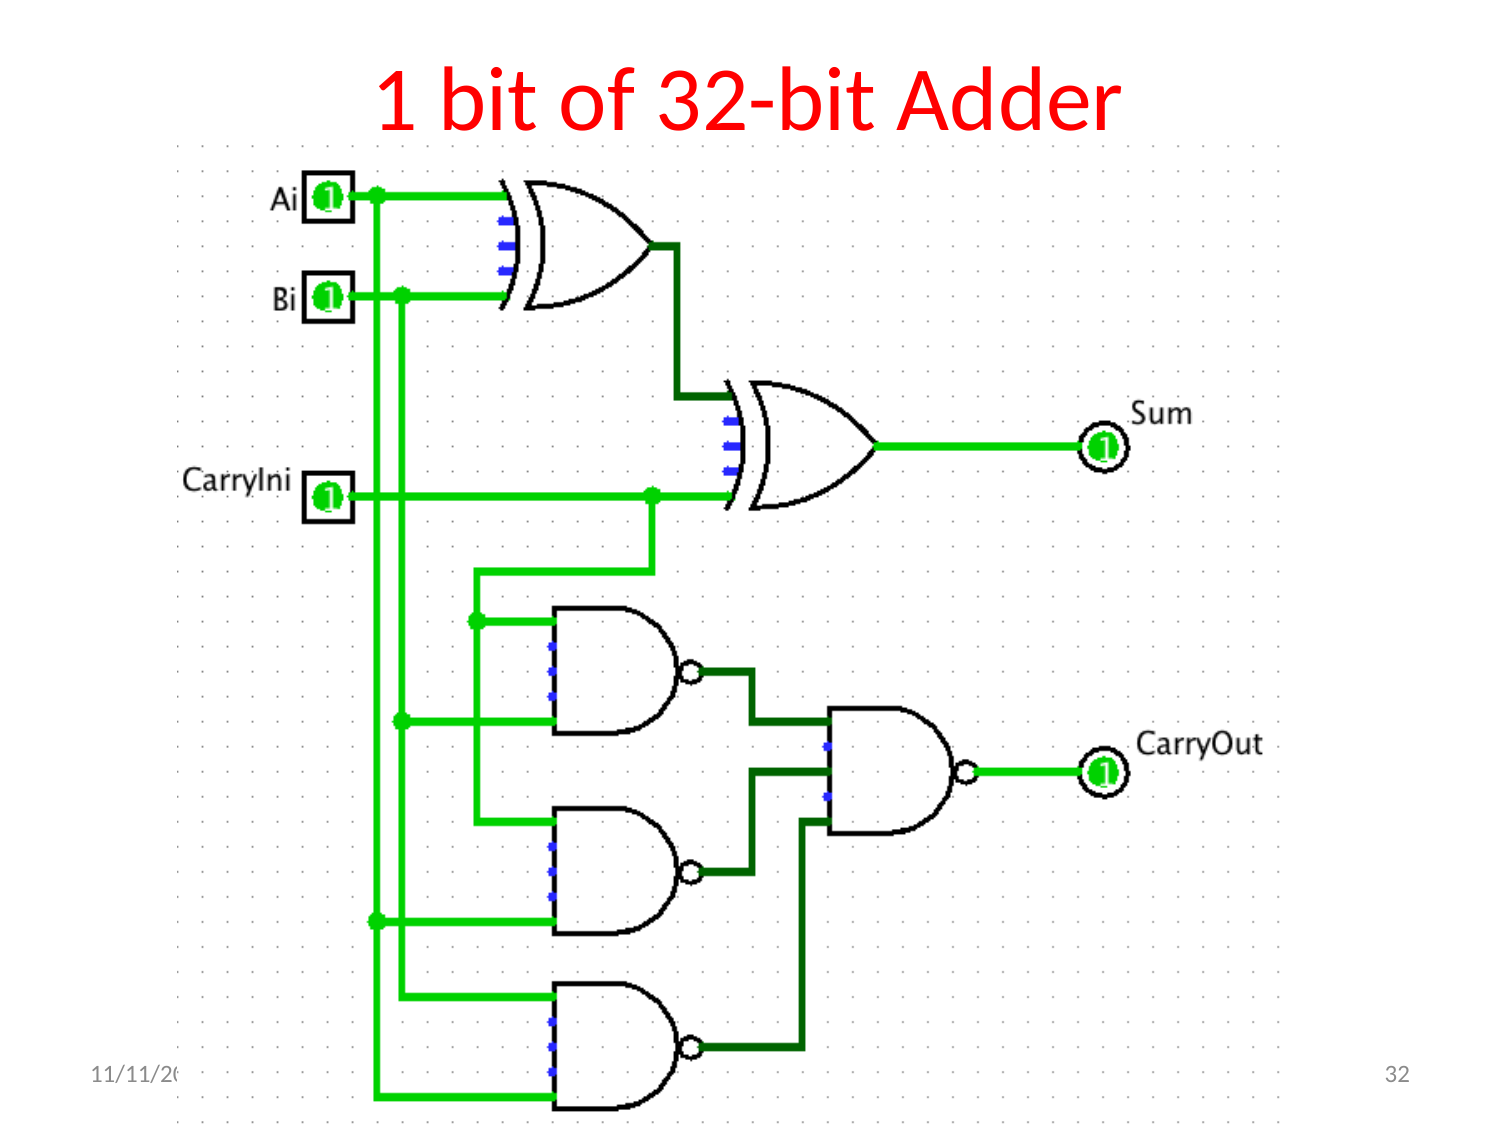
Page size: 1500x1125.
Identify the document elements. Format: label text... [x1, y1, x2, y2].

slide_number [75, 1042, 171, 1103]
slide_number 32 [1286, 1042, 1425, 1103]
title 1 bit of 32-bit Adder [73, 0, 1424, 188]
picture [176, 144, 1281, 1125]
